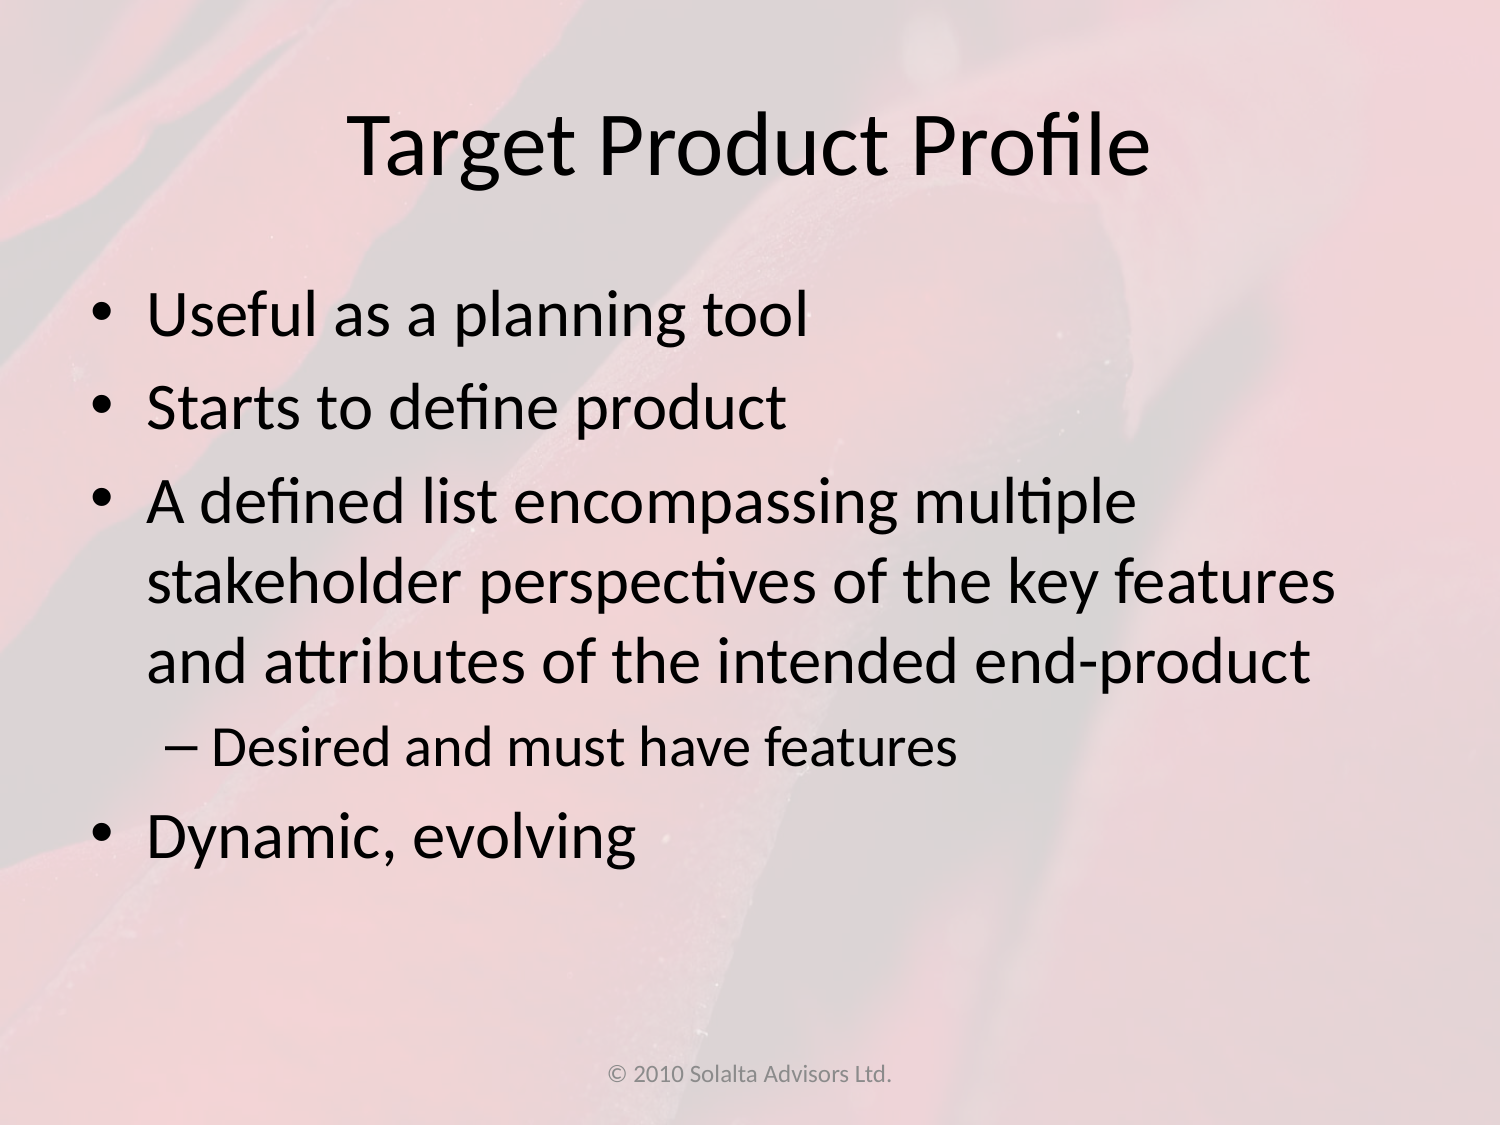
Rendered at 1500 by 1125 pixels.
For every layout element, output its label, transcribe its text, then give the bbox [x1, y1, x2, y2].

footer © 2010 Solalta Advisors Ltd. [512, 1042, 988, 1103]
title Target Product Profile [75, 45, 1425, 233]
list Useful as a planning tool Starts to define product A defined list encompassing multiple stakeholder perspectives of the key features and attributes of the intended end-product Desired and must have features Dynamic, evolving [75, 262, 1425, 1005]
